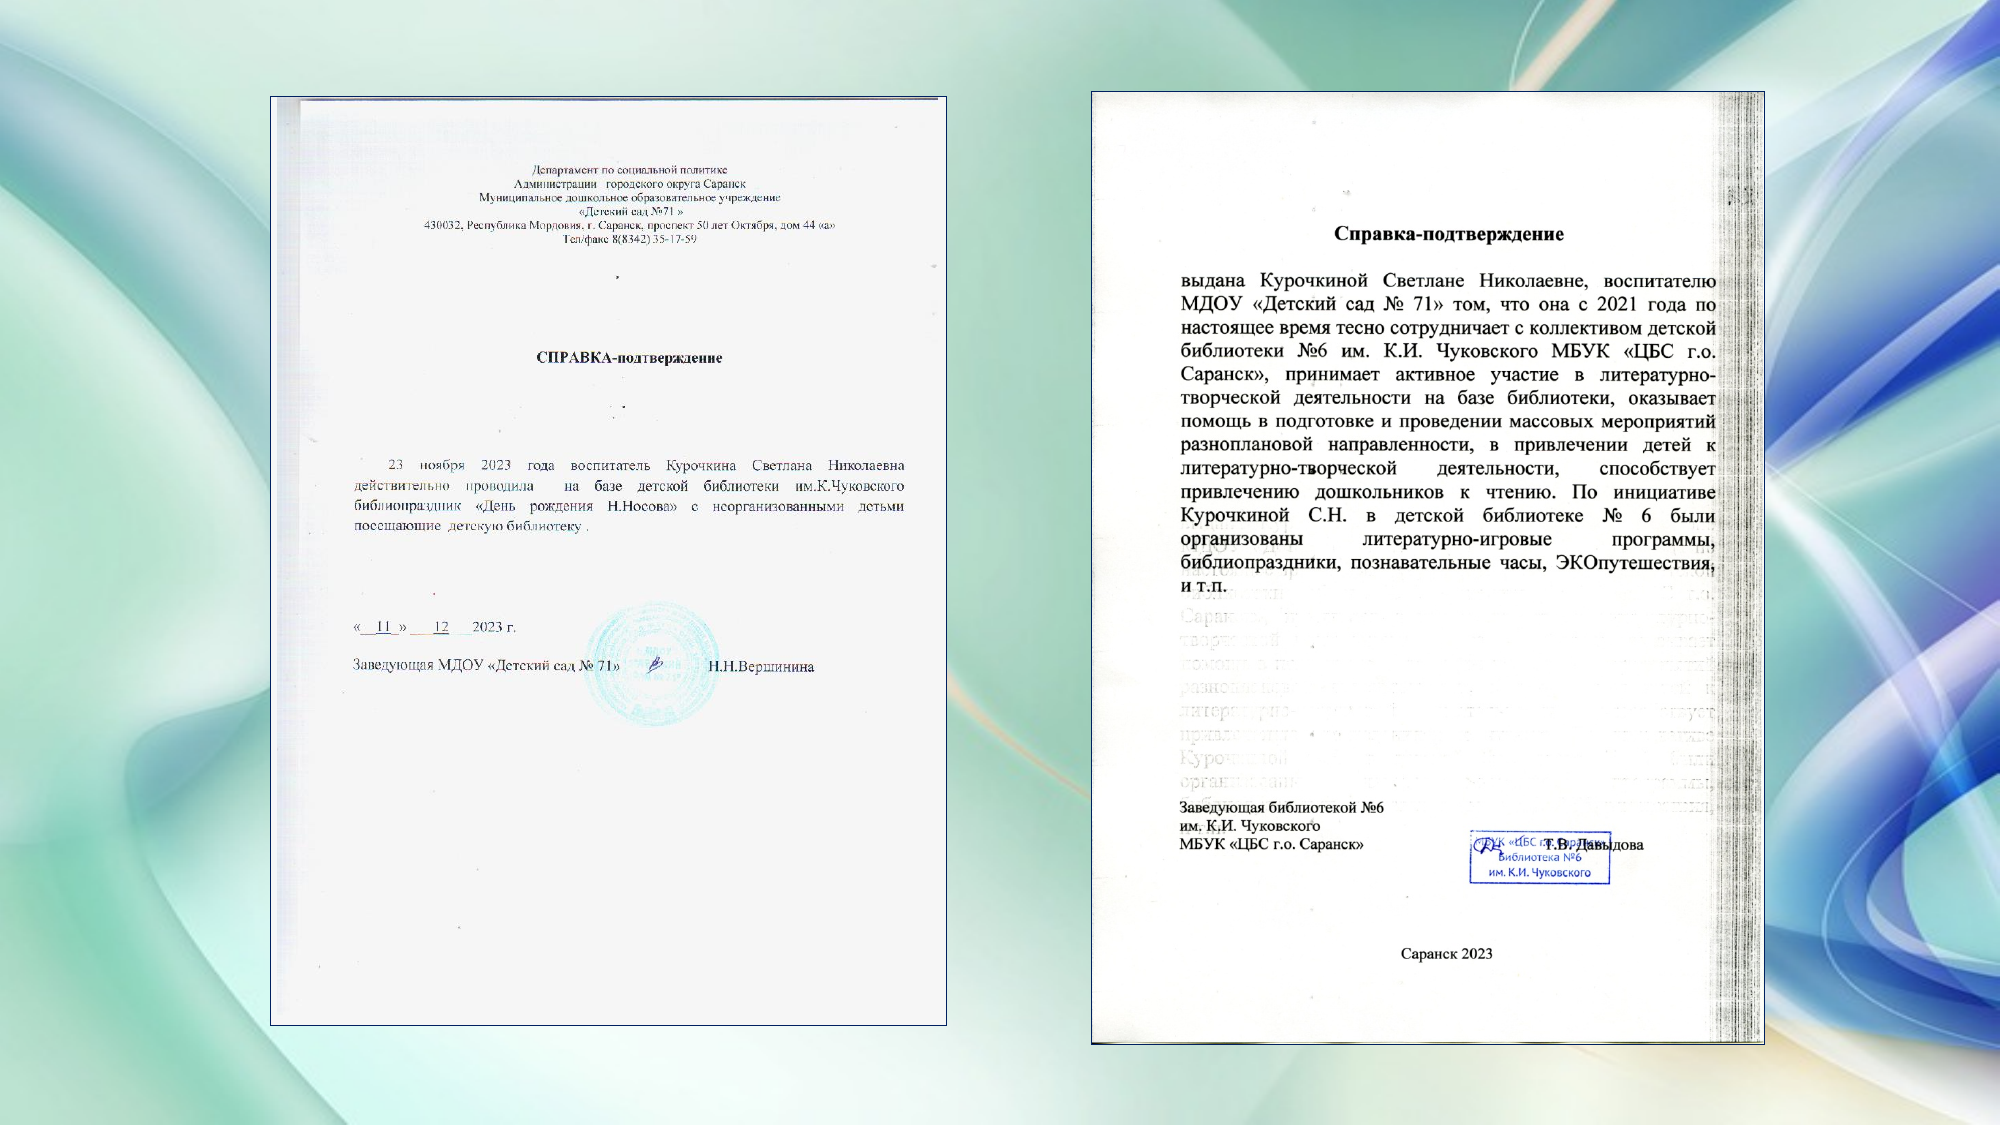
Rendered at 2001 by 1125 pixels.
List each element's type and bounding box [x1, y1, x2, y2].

picture [0, 0, 2000, 1125]
list [269, 96, 947, 1026]
